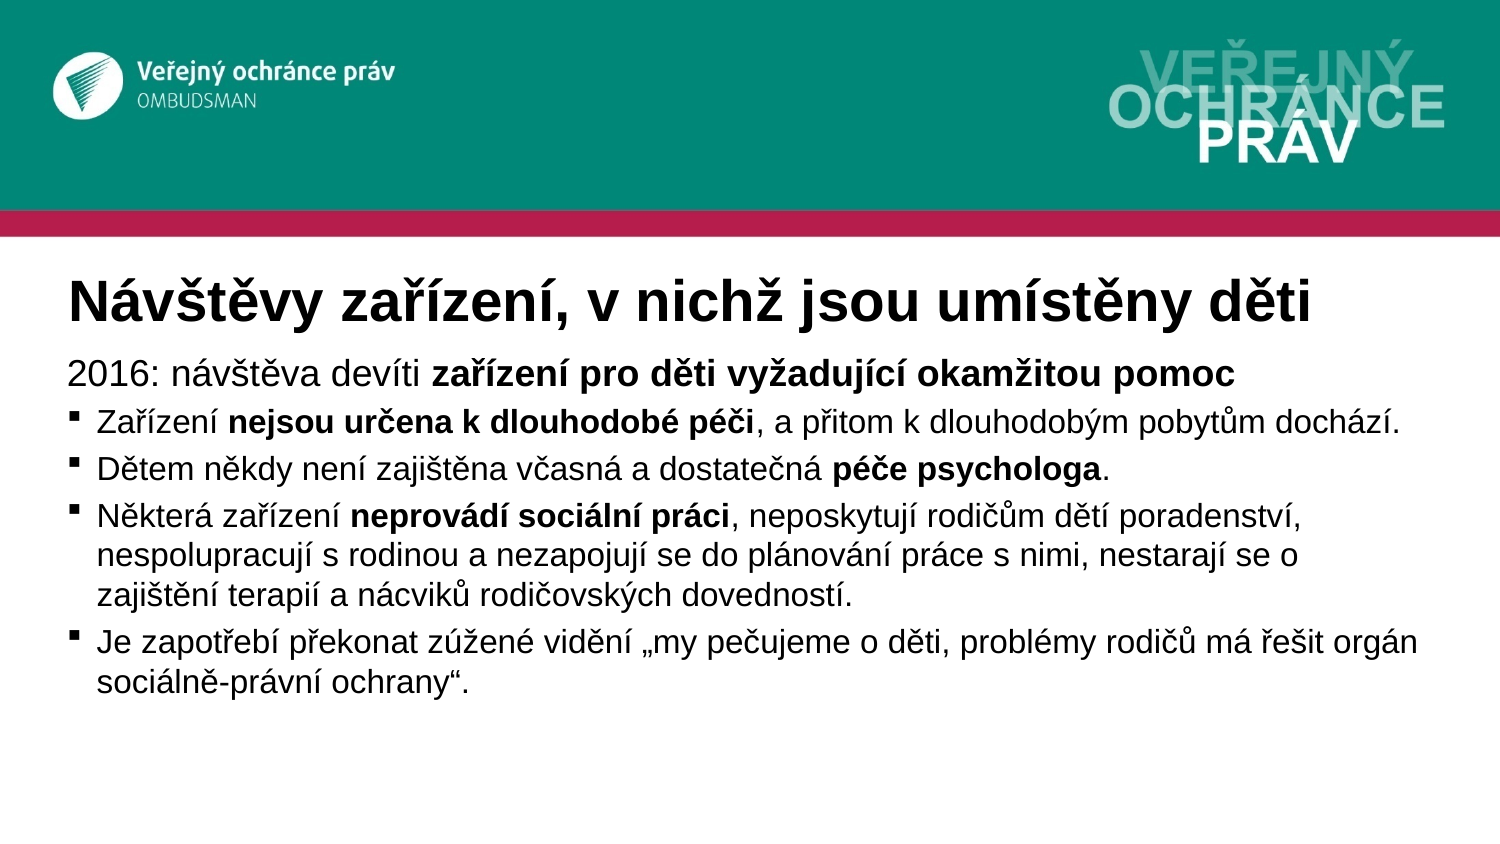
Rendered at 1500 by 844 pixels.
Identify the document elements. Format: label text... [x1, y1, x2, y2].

list 2016: návštěva devíti zařízení pro děti vyžadující okamžitou pomoc Zařízení nejsou určena k dlouhodobé péči, a přitom k dlouhodobým pobytům dochází. Dětem někdy není zajištěna včasná a dostatečná péče psychologa. Některá zařízení neprovádí sociální práci, neposkytují rodičům dětí poradenství, nespolupracují s rodinou a nezapojují se do plánování práce s nimi, nestarají se o zajištění terapií a nácviků rodičovských dovedností. Je zapotřebí překonat zúžené vidění „my pečujeme o děti, problémy rodičů má řešit orgán sociálně-právní ochrany“. [51, 341, 1446, 753]
title Návštěvy zařízení, v nichž jsou umístěny děti [53, 256, 1404, 340]
picture [0, 0, 1500, 799]
